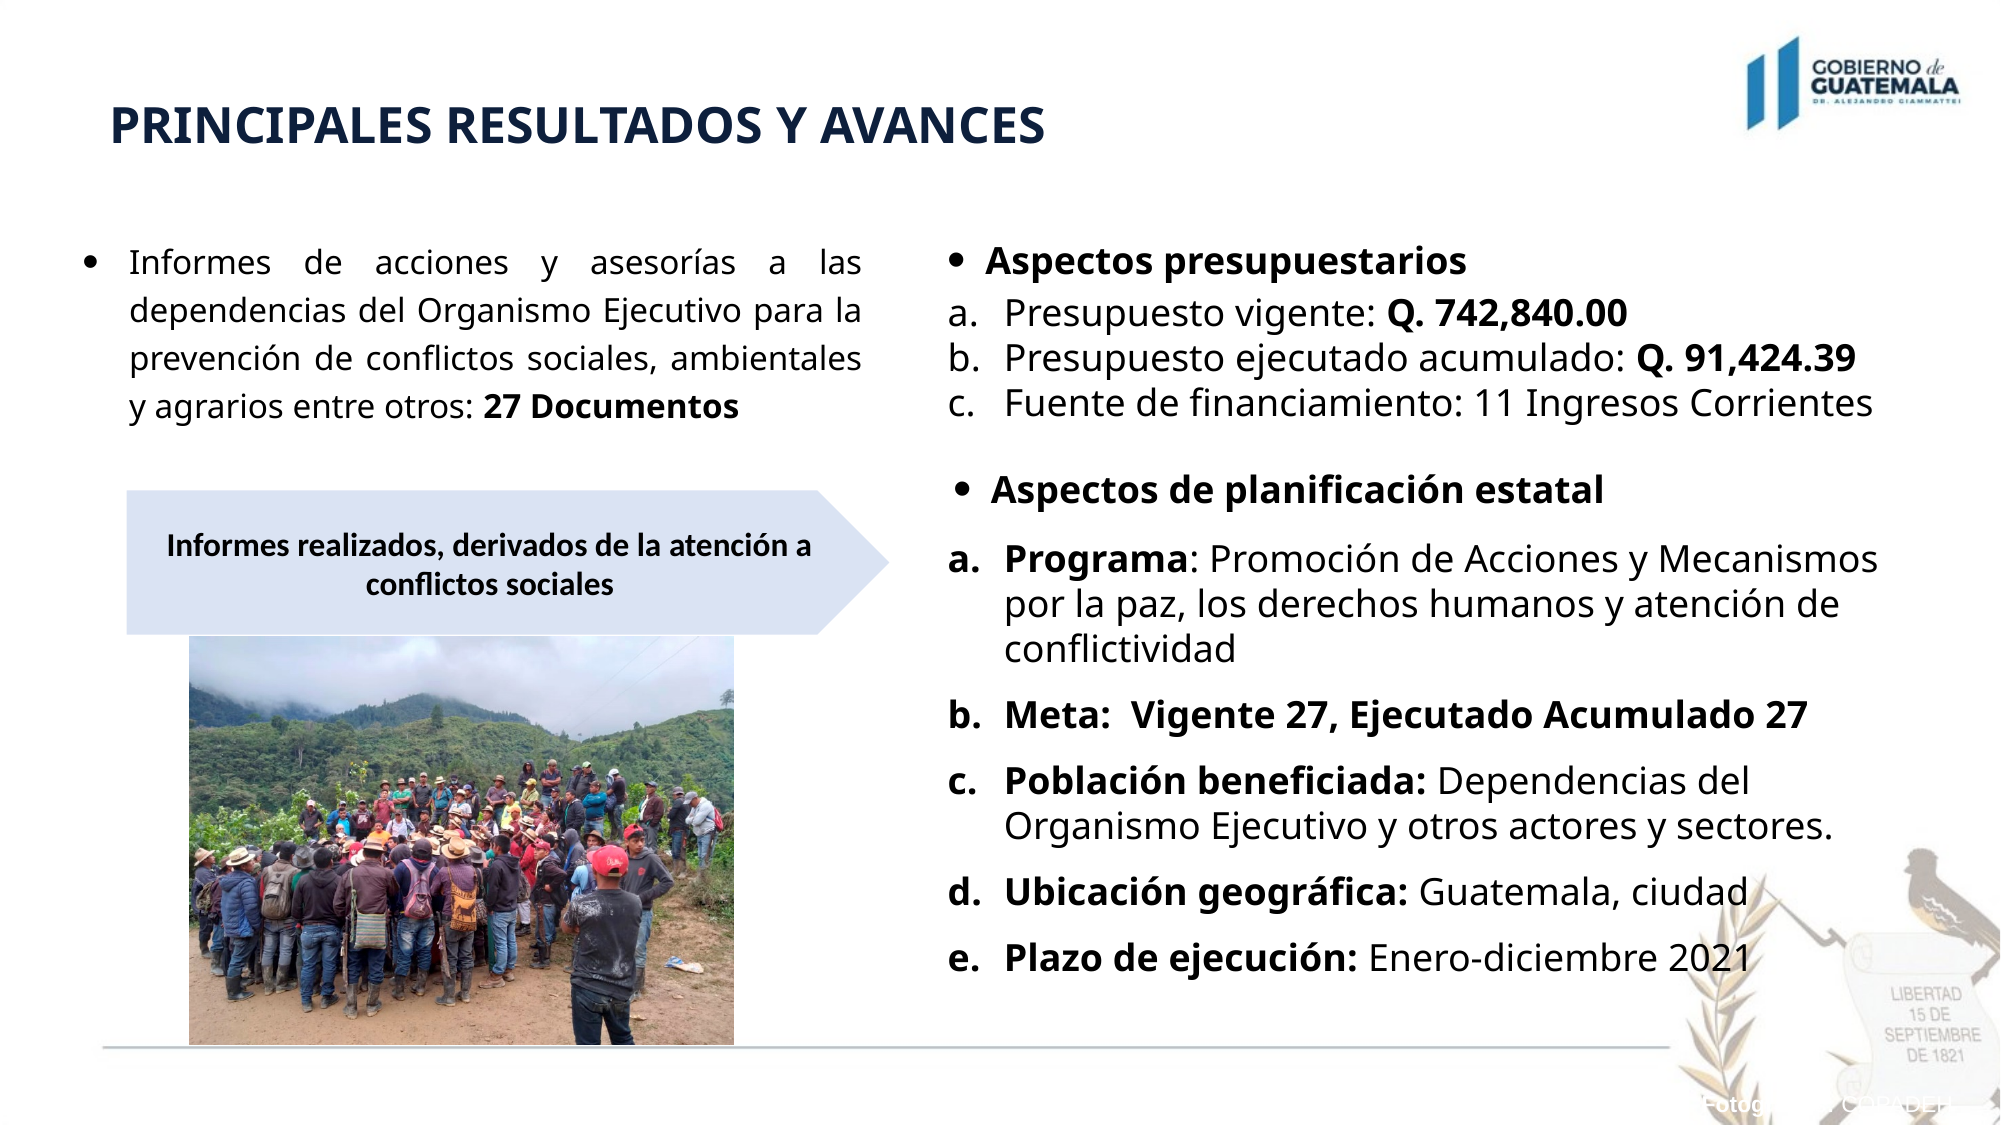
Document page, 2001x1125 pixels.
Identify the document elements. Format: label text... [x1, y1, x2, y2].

text_box Informes de acciones y asesorías a las dependencias del Organismo Ejecutivo para la prevención de conflictos sociales, ambientales y agrarios entre otros: 27 Documentos [67, 225, 879, 433]
text_box Aspectos de planificación estatal [938, 458, 1780, 505]
picture [0, 0, 2001, 1125]
text_box Aspectos presupuestarios [932, 229, 1775, 276]
text_box Presupuesto vigente: Q. 742,840.00 Presupuesto ejecutado acumulado: Q. 91,424.39 Fuente de financiamiento: 11 Ingresos Corrientes [932, 281, 1947, 431]
text_box Programa: Promoción de Acciones y Mecanismos por la paz, los derechos humanos y atención de conflictividad Meta: Vigente 27, Ejecutado Acumulado 27 Población beneficiada: Dependencias del Organismo Ejecutivo y otros actores y sectores. Ubicación geográfica: Guatemala, ciudad Plazo de ejecución: Enero-diciembre 2021 [933, 527, 1933, 986]
text_box Informes realizados, derivados de la atención a conflictos sociales [123, 487, 895, 638]
text_box Fotografías: COPADEH [1680, 1082, 1971, 1125]
text_box PRINCIPALES RESULTADOS Y AVANCES [94, 72, 1534, 182]
